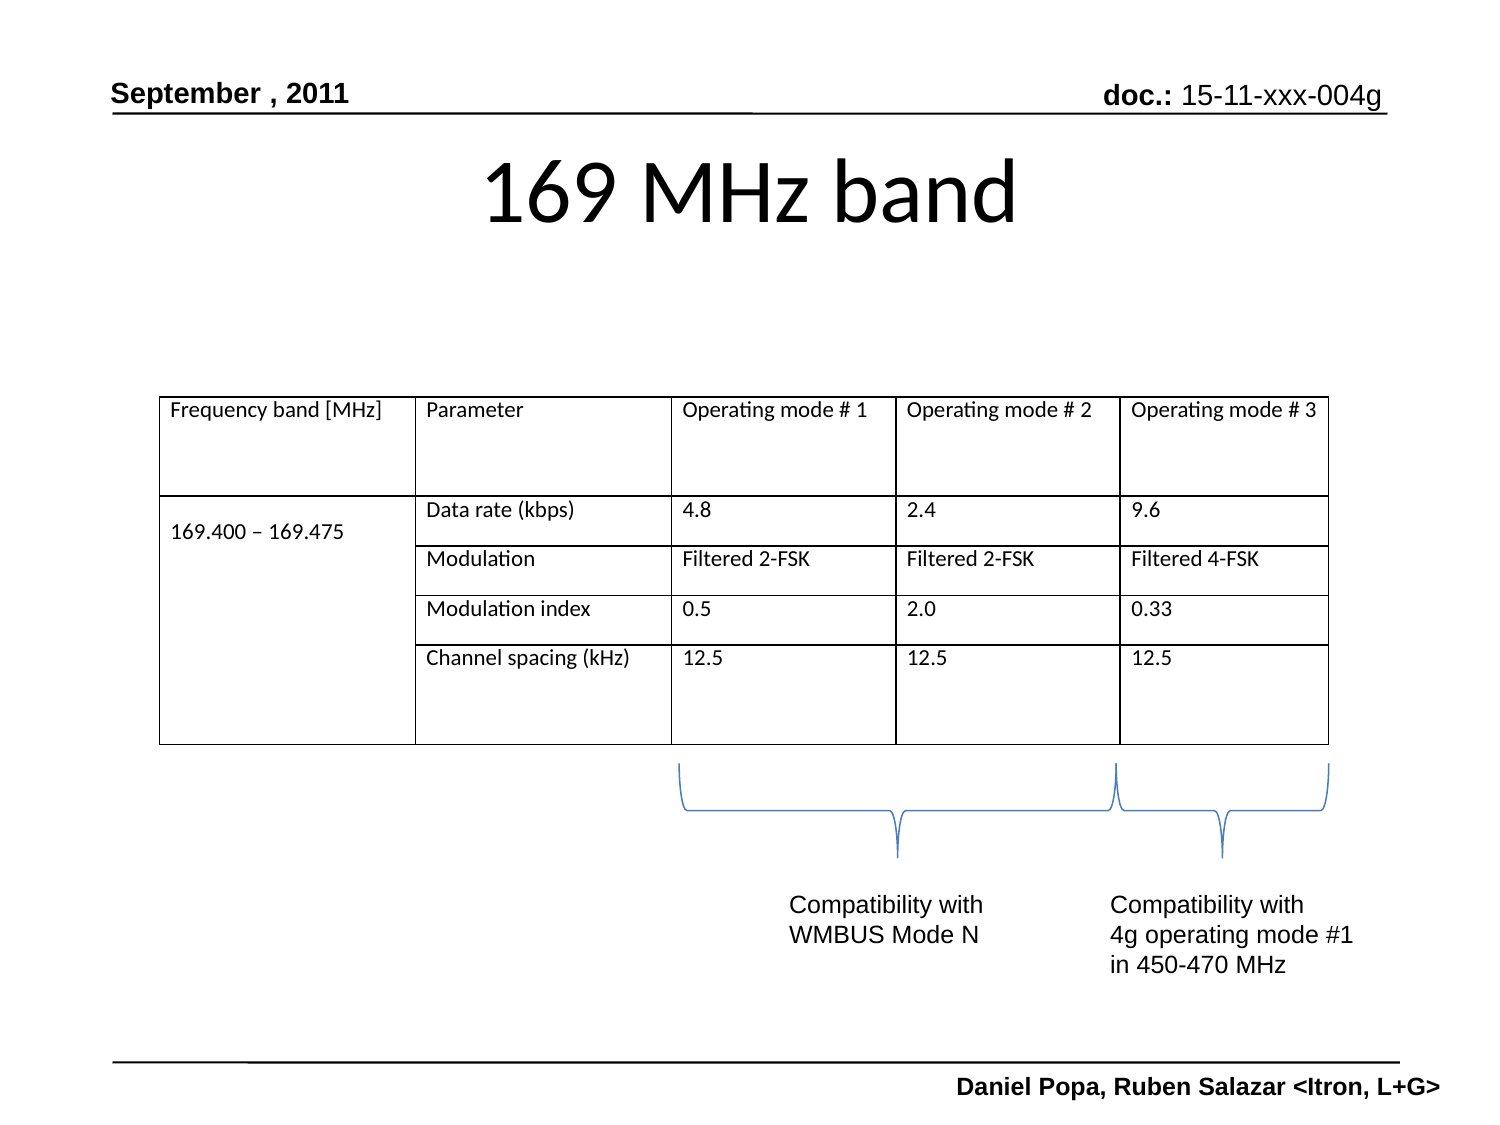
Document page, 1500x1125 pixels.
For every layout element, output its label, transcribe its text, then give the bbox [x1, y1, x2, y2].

table_header Parameter [416, 398, 671, 495]
table_cell Filtered 2-FSK [672, 547, 895, 595]
title 169 MHz band [112, 112, 1388, 260]
table_cell 169.400 – 169.475 [160, 497, 415, 744]
table_cell Filtered 4-FSK [1121, 547, 1328, 595]
table_header Operating mode # 2 [897, 398, 1119, 495]
table_cell Data rate (kbps) [416, 497, 671, 545]
text_box [678, 763, 1116, 859]
table_header Operating mode # 1 [672, 398, 895, 495]
table_cell 12.5 [672, 646, 895, 744]
table_cell Modulation [416, 547, 671, 595]
table_cell 0.5 [672, 596, 895, 644]
table_cell 2.0 [897, 596, 1119, 644]
text_box [1115, 763, 1330, 859]
table_cell 2.4 [897, 497, 1119, 545]
table_cell Channel spacing (kHz) [416, 646, 671, 744]
table_header Operating mode # 3 [1121, 398, 1328, 495]
table_cell 12.5 [1121, 646, 1328, 744]
table_cell Filtered 2-FSK [897, 547, 1119, 595]
table_cell Modulation index [416, 596, 671, 644]
table_header Frequency band [MHz] [160, 398, 415, 495]
table_cell 9.6 [1121, 497, 1328, 545]
table_cell 4.8 [672, 497, 895, 545]
table_cell 12.5 [897, 646, 1119, 744]
text_box Compatibility with WMBUS Mode N [774, 881, 1006, 956]
text_box Compatibility with 4g operating mode #1 in 450-470 MHz [1095, 881, 1377, 986]
table_cell 0.33 [1121, 596, 1328, 644]
